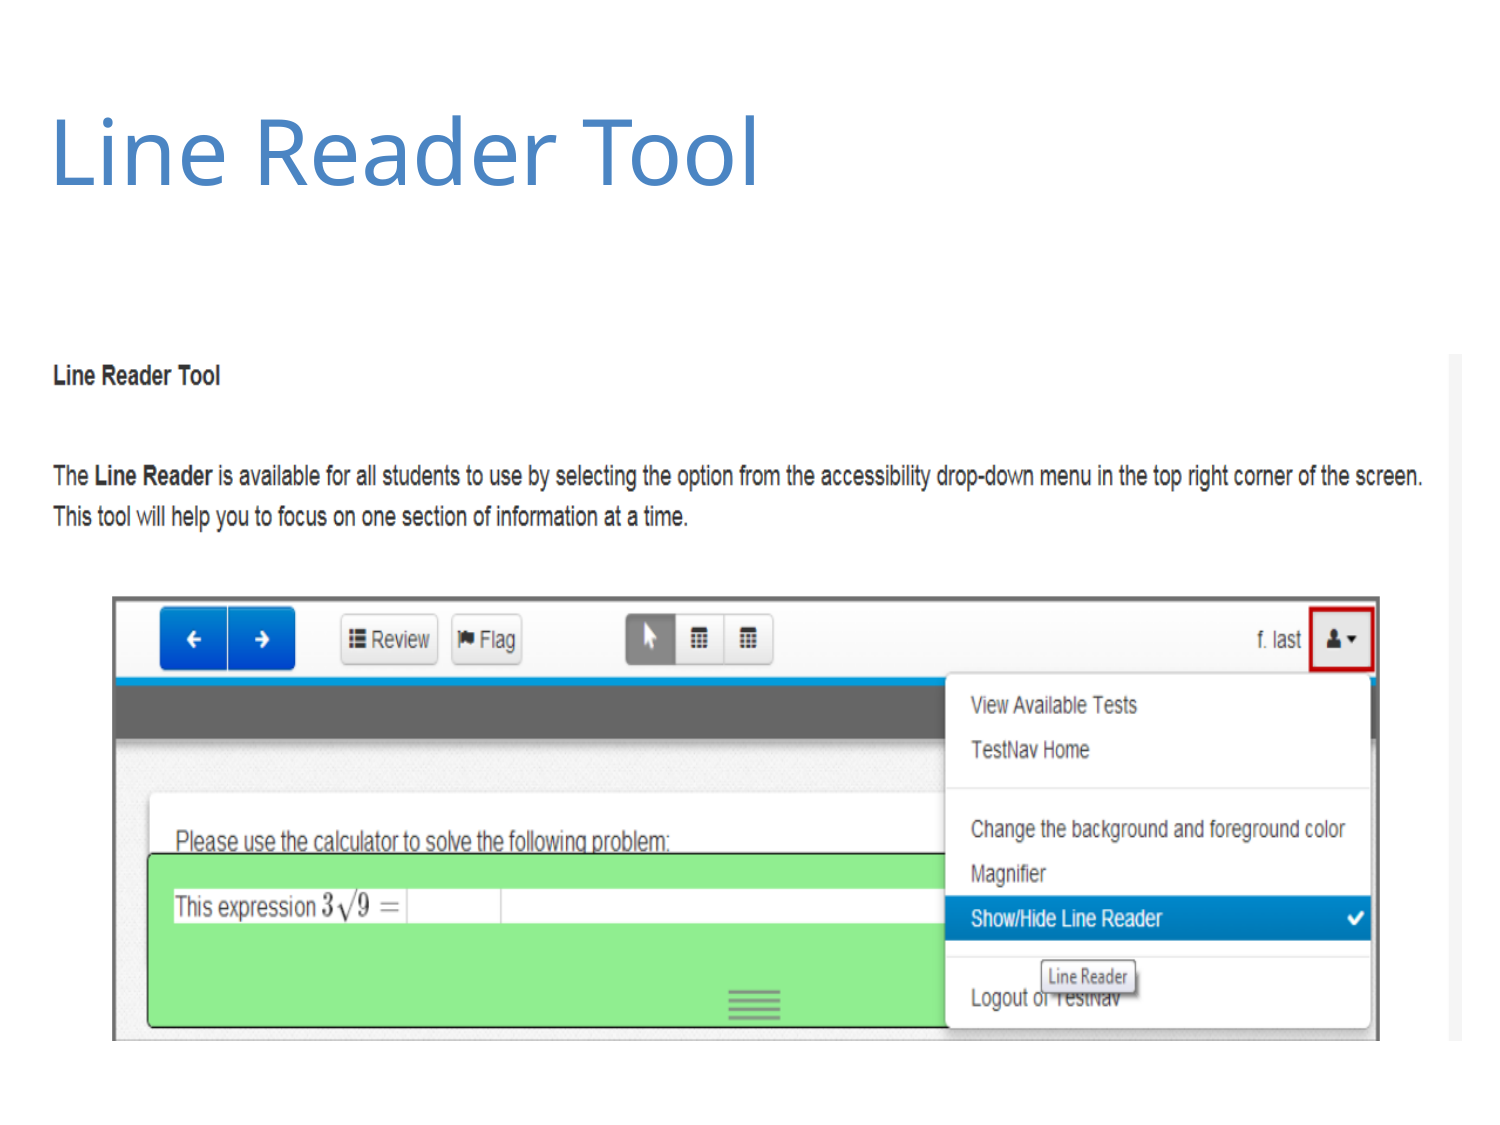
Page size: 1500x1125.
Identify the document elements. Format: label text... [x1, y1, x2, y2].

title Line Reader Tool [33, 33, 1191, 264]
picture [43, 354, 1462, 1041]
